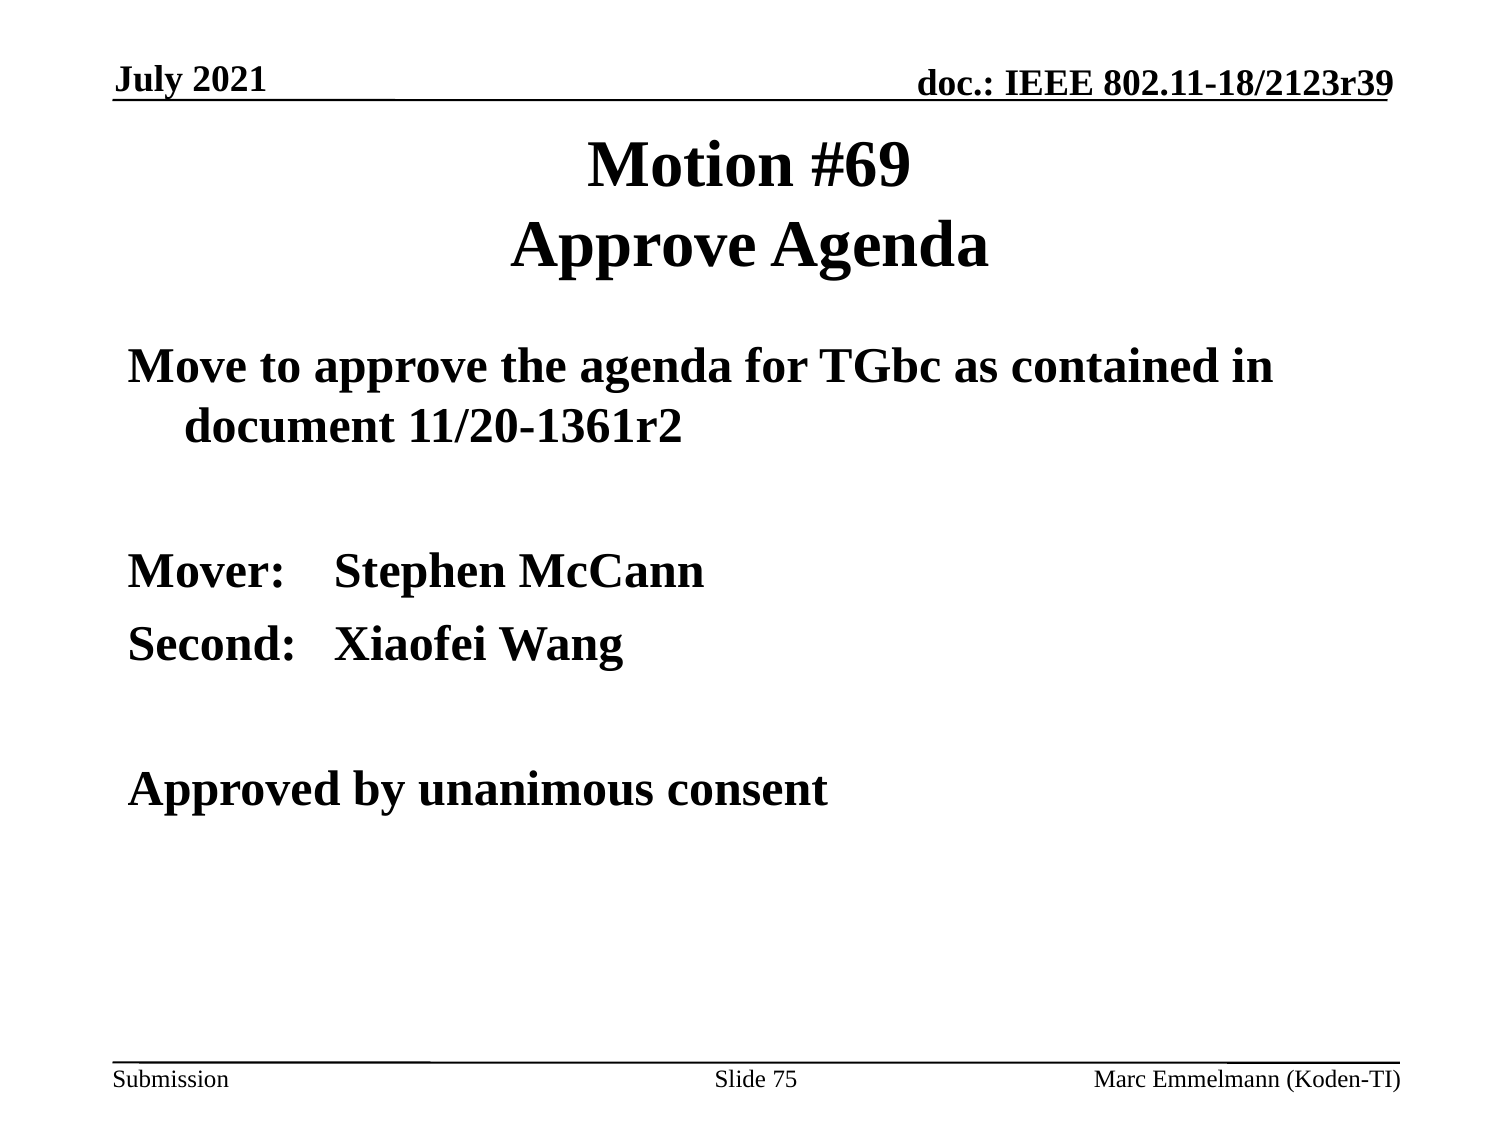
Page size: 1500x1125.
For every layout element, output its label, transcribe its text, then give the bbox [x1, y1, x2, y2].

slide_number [114, 54, 423, 100]
title Motion #69 Approve Agenda [112, 112, 1388, 288]
footer Marc Emmelmann (Koden-TI) [878, 1061, 1402, 1093]
list Move to approve the agenda for TGbc as contained in document 11/20-1361r2 Mover: Stephen McCann Second: Xiaofei Wang Approved by unanimous consent [112, 324, 1388, 1000]
slide_number Slide 75 [712, 1061, 800, 1123]
